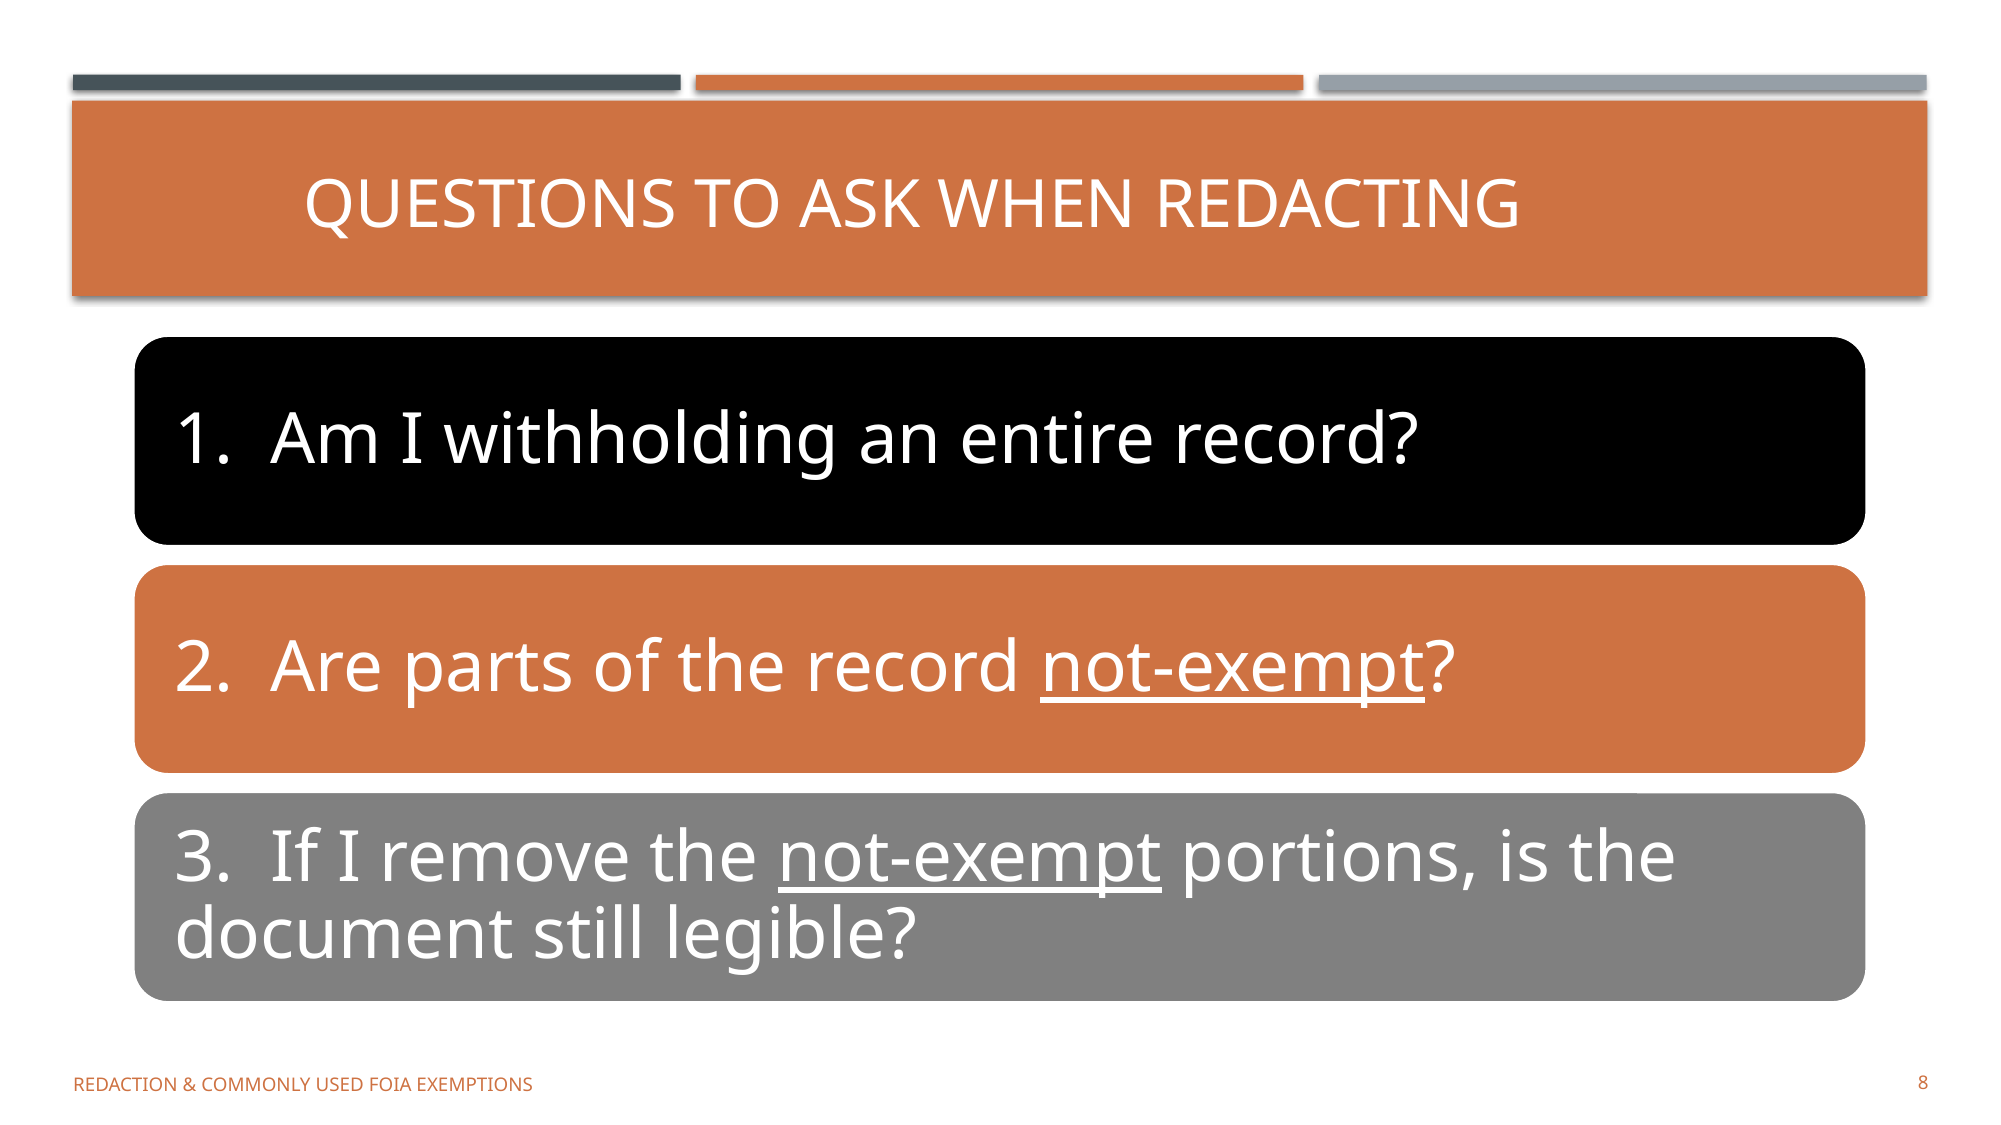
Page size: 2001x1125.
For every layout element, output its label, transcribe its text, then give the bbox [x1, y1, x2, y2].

footer REDACTION & COMMONLY USED FOIA EXEMPTIONS [58, 1053, 1177, 1114]
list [131, 326, 1868, 1013]
title Questions to Ask When Redacting [288, 131, 1712, 304]
slide_number 8 [1770, 1053, 1944, 1114]
